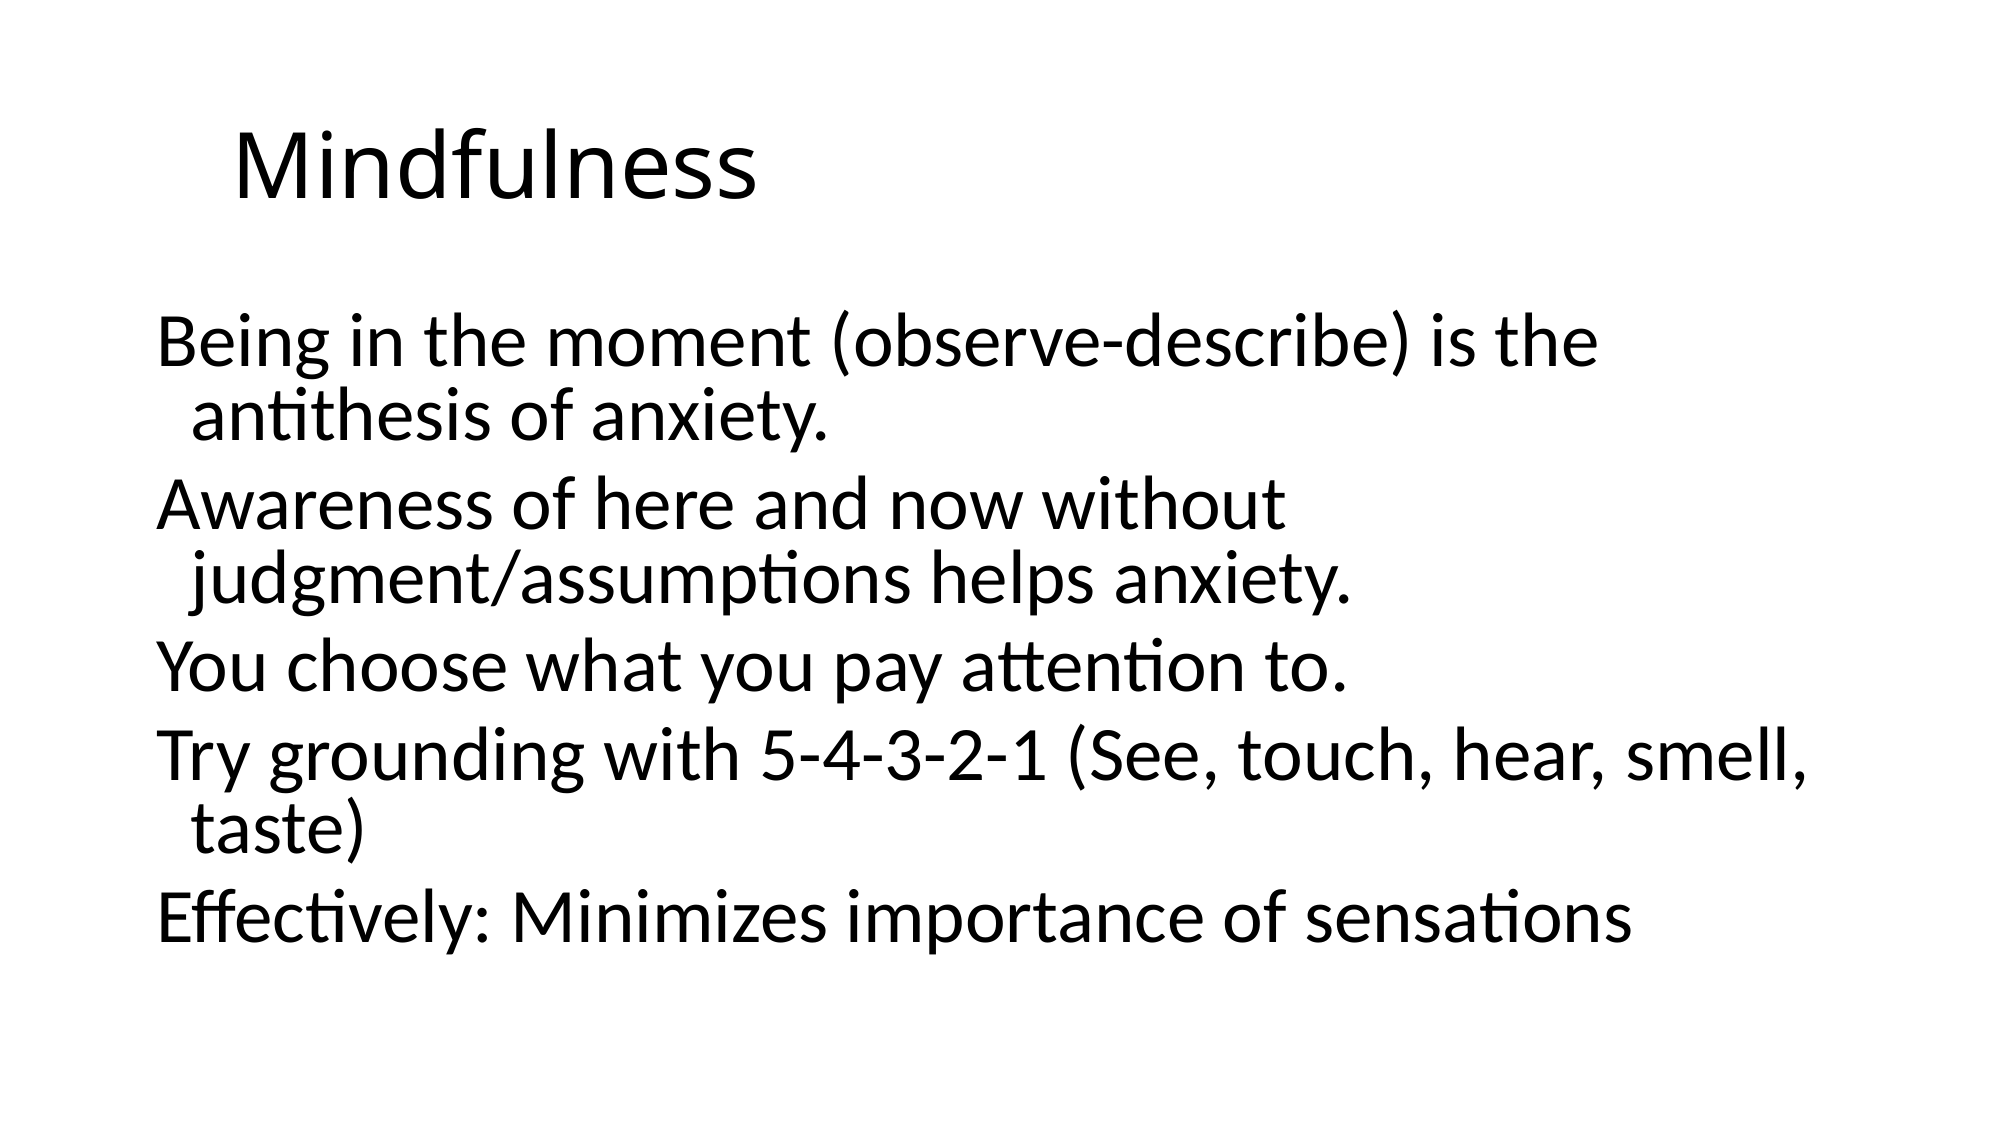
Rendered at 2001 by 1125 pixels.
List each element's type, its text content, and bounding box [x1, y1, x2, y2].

list Being in the moment (observe-describe) is the antithesis of anxiety. Awareness of here and now without judgment/assumptions helps anxiety. You choose what you pay attention to. Try grounding with 5-4-3-2-1 (See, touch, hear, smell, taste) Effectively: Minimizes importance of sensations [137, 299, 1863, 1014]
title Mindfulness [137, 59, 1863, 278]
